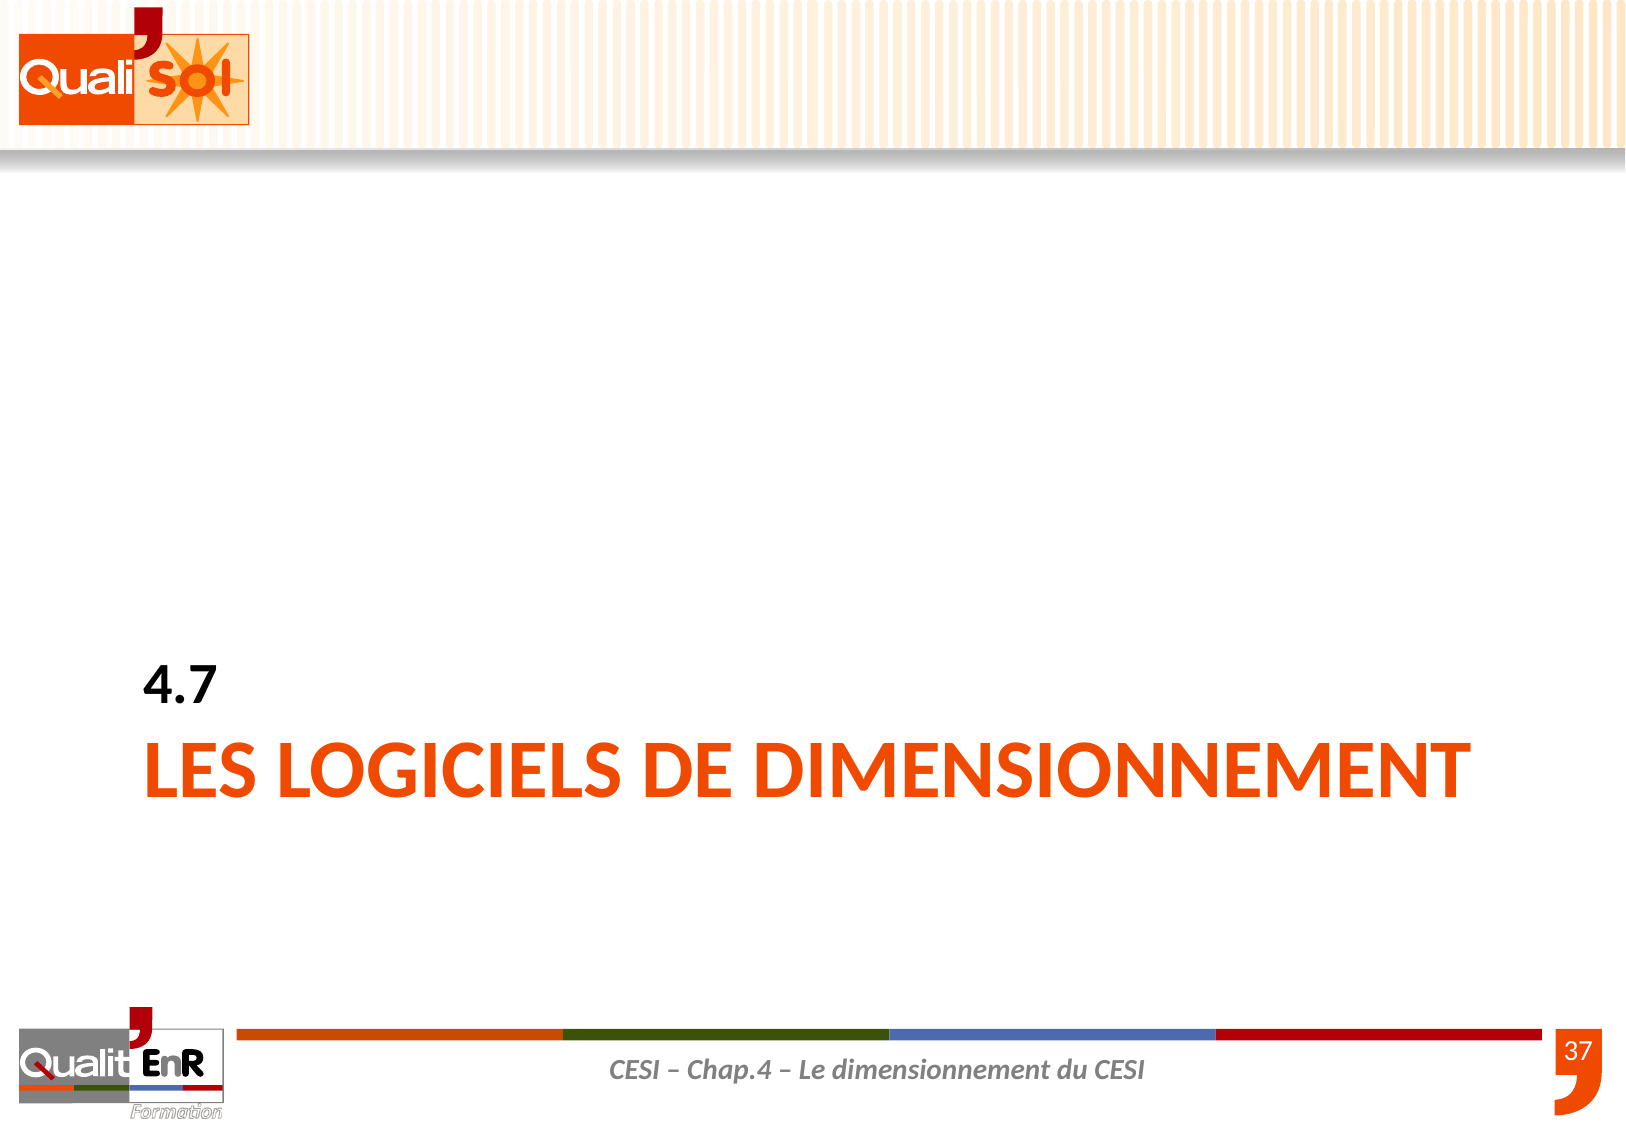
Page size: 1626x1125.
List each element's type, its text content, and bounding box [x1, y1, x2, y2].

list 4.7 [128, 476, 1510, 724]
picture [130, 1104, 222, 1119]
title LES LOGICIELS DE DIMENSIONNEMENT [128, 724, 1510, 947]
